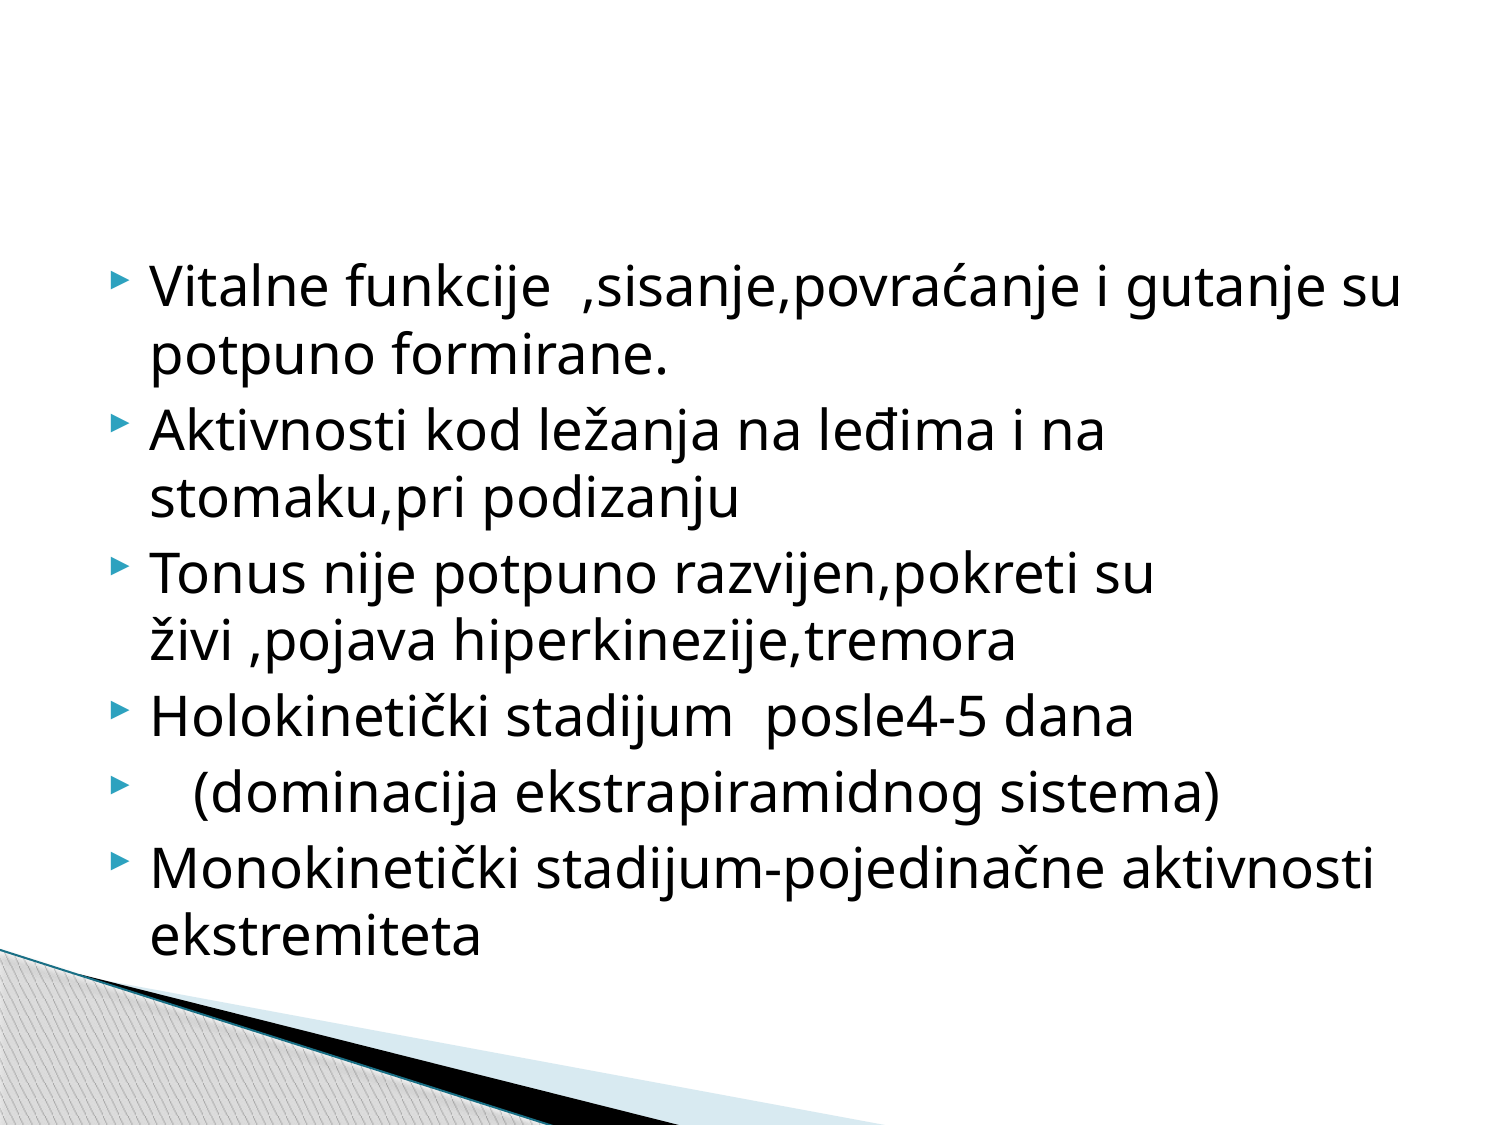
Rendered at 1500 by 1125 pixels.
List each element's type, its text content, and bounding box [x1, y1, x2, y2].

list Vitalne funkcije ,sisanje,povraćanje i gutanje su potpuno formirane. Aktivnosti kod ležanja na leđima i na stomaku,pri podizanju Tonus nije potpuno razvijen,pokreti su živi ,pojava hiperkinezije,tremora Holokinetički stadijum posle4-5 dana (dominacija ekstrapiramidnog sistema) Monokinetički stadijum-pojedinačne aktivnosti ekstremiteta [75, 243, 1425, 986]
